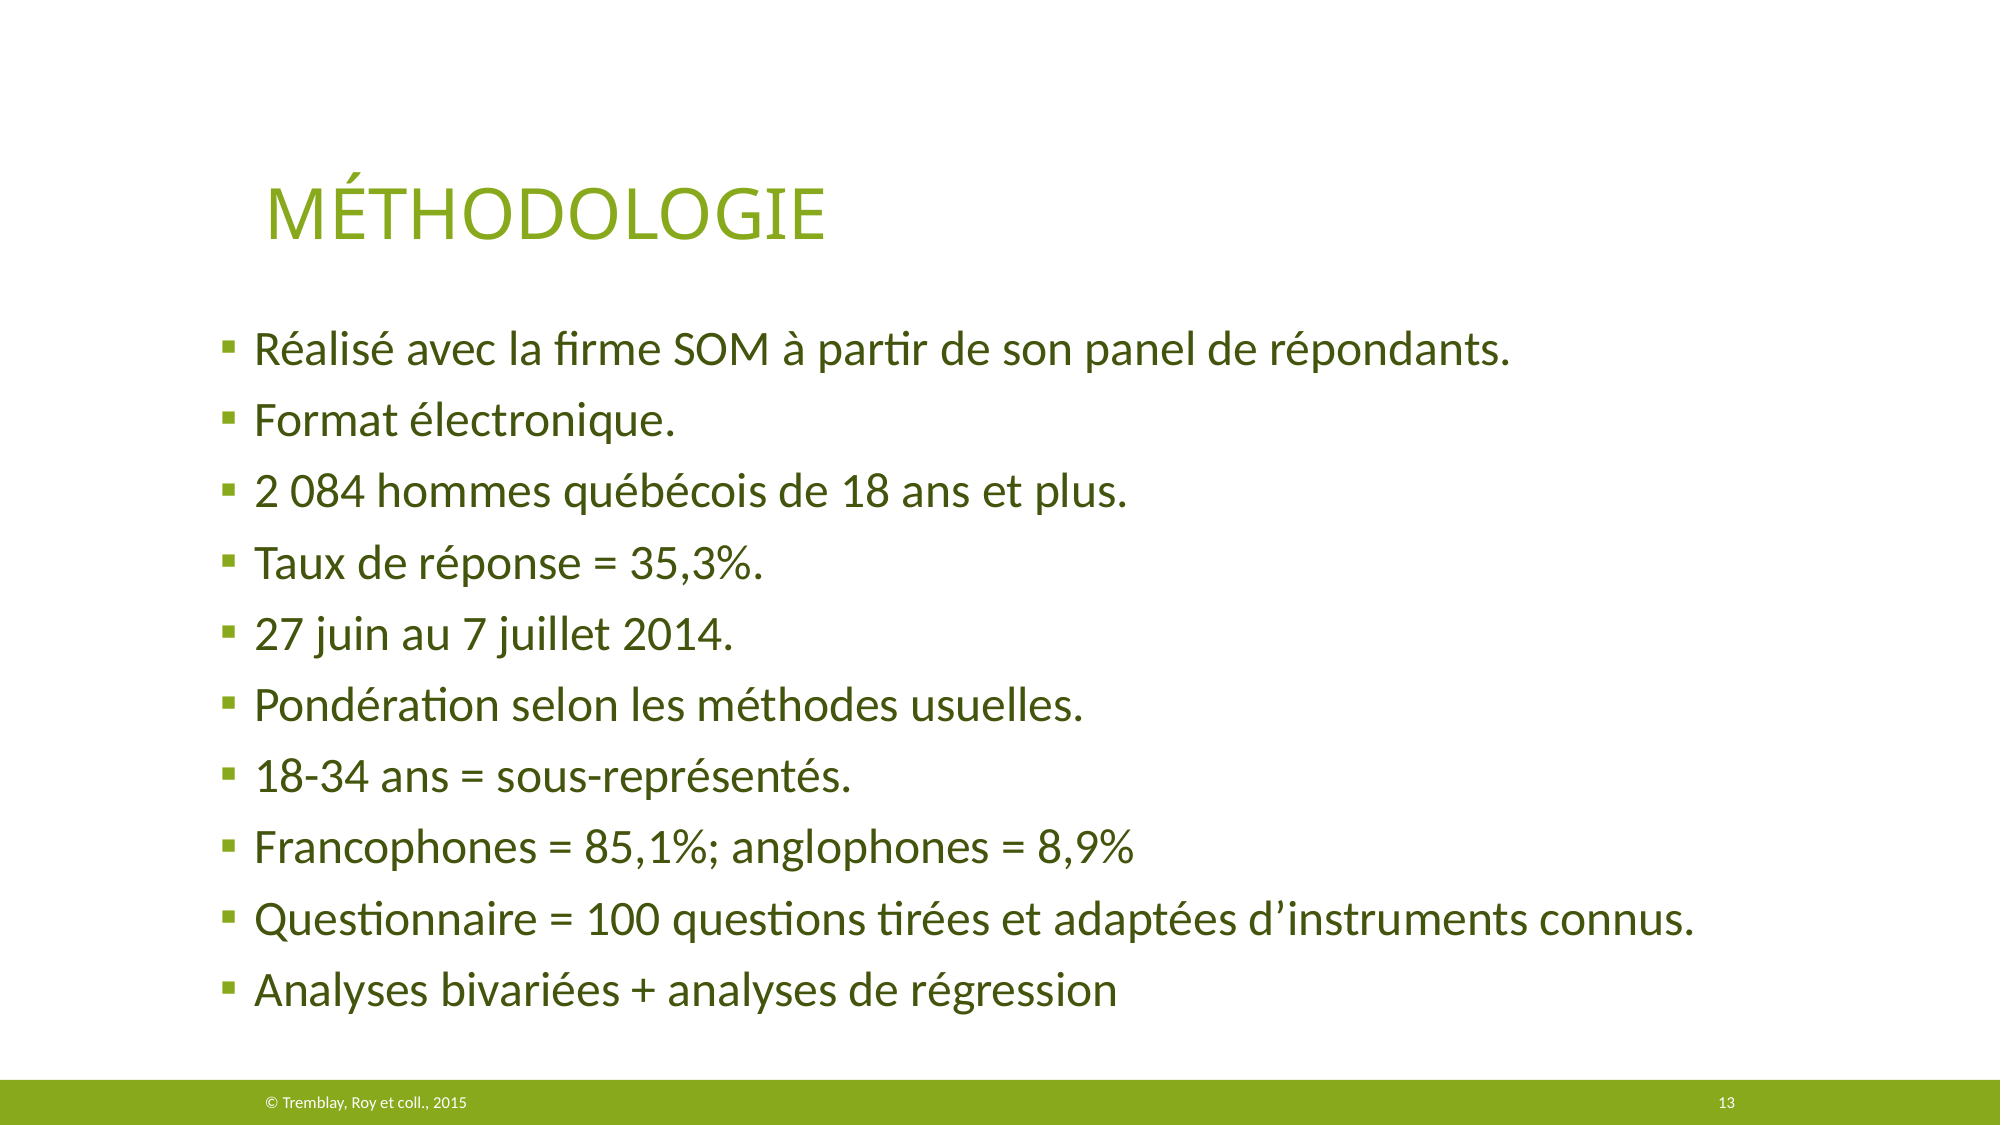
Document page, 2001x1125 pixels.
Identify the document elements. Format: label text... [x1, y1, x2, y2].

title Méthodologie [249, 75, 1750, 263]
footer © Tremblay, Roy et coll., 2015 [249, 1082, 1315, 1121]
list Réalisé avec la firme SOM à partir de son panel de répondants. Format électronique. 2 084 hommes québécois de 18 ans et plus. Taux de réponse = 35,3%. 27 juin au 7 juillet 2014. Pondération selon les méthodes usuelles. 18-34 ans = sous-représentés. Francophones = 85,1%; anglophones = 8,9% Questionnaire = 100 questions tirées et adaptées d’instruments connus. Analyses bivariées + analyses de régression [198, 296, 1893, 1028]
slide_number 13 [1623, 1082, 1750, 1121]
